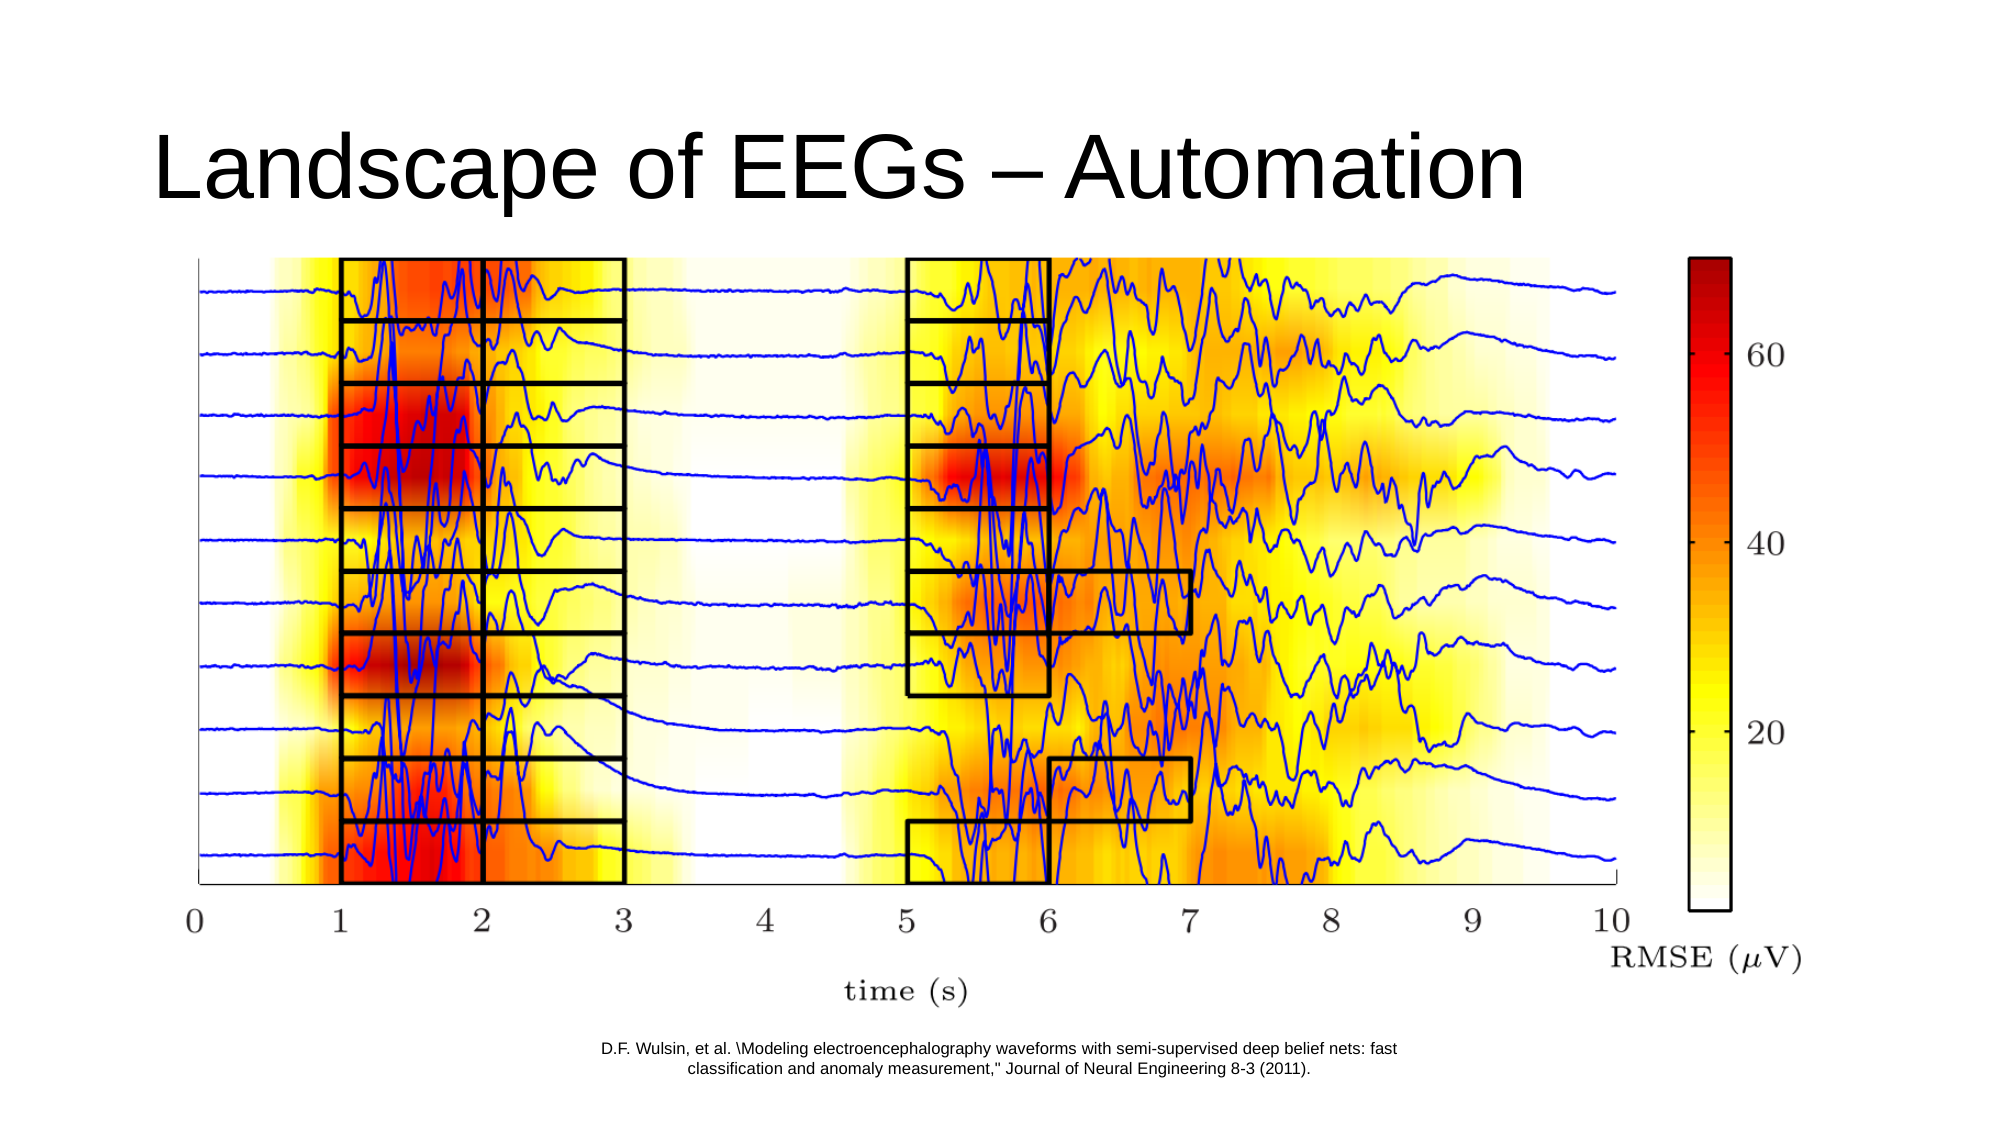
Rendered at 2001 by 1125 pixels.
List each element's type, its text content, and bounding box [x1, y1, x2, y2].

title Landscape of EEGs – Automation [137, 59, 1863, 278]
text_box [174, 228, 1825, 1086]
